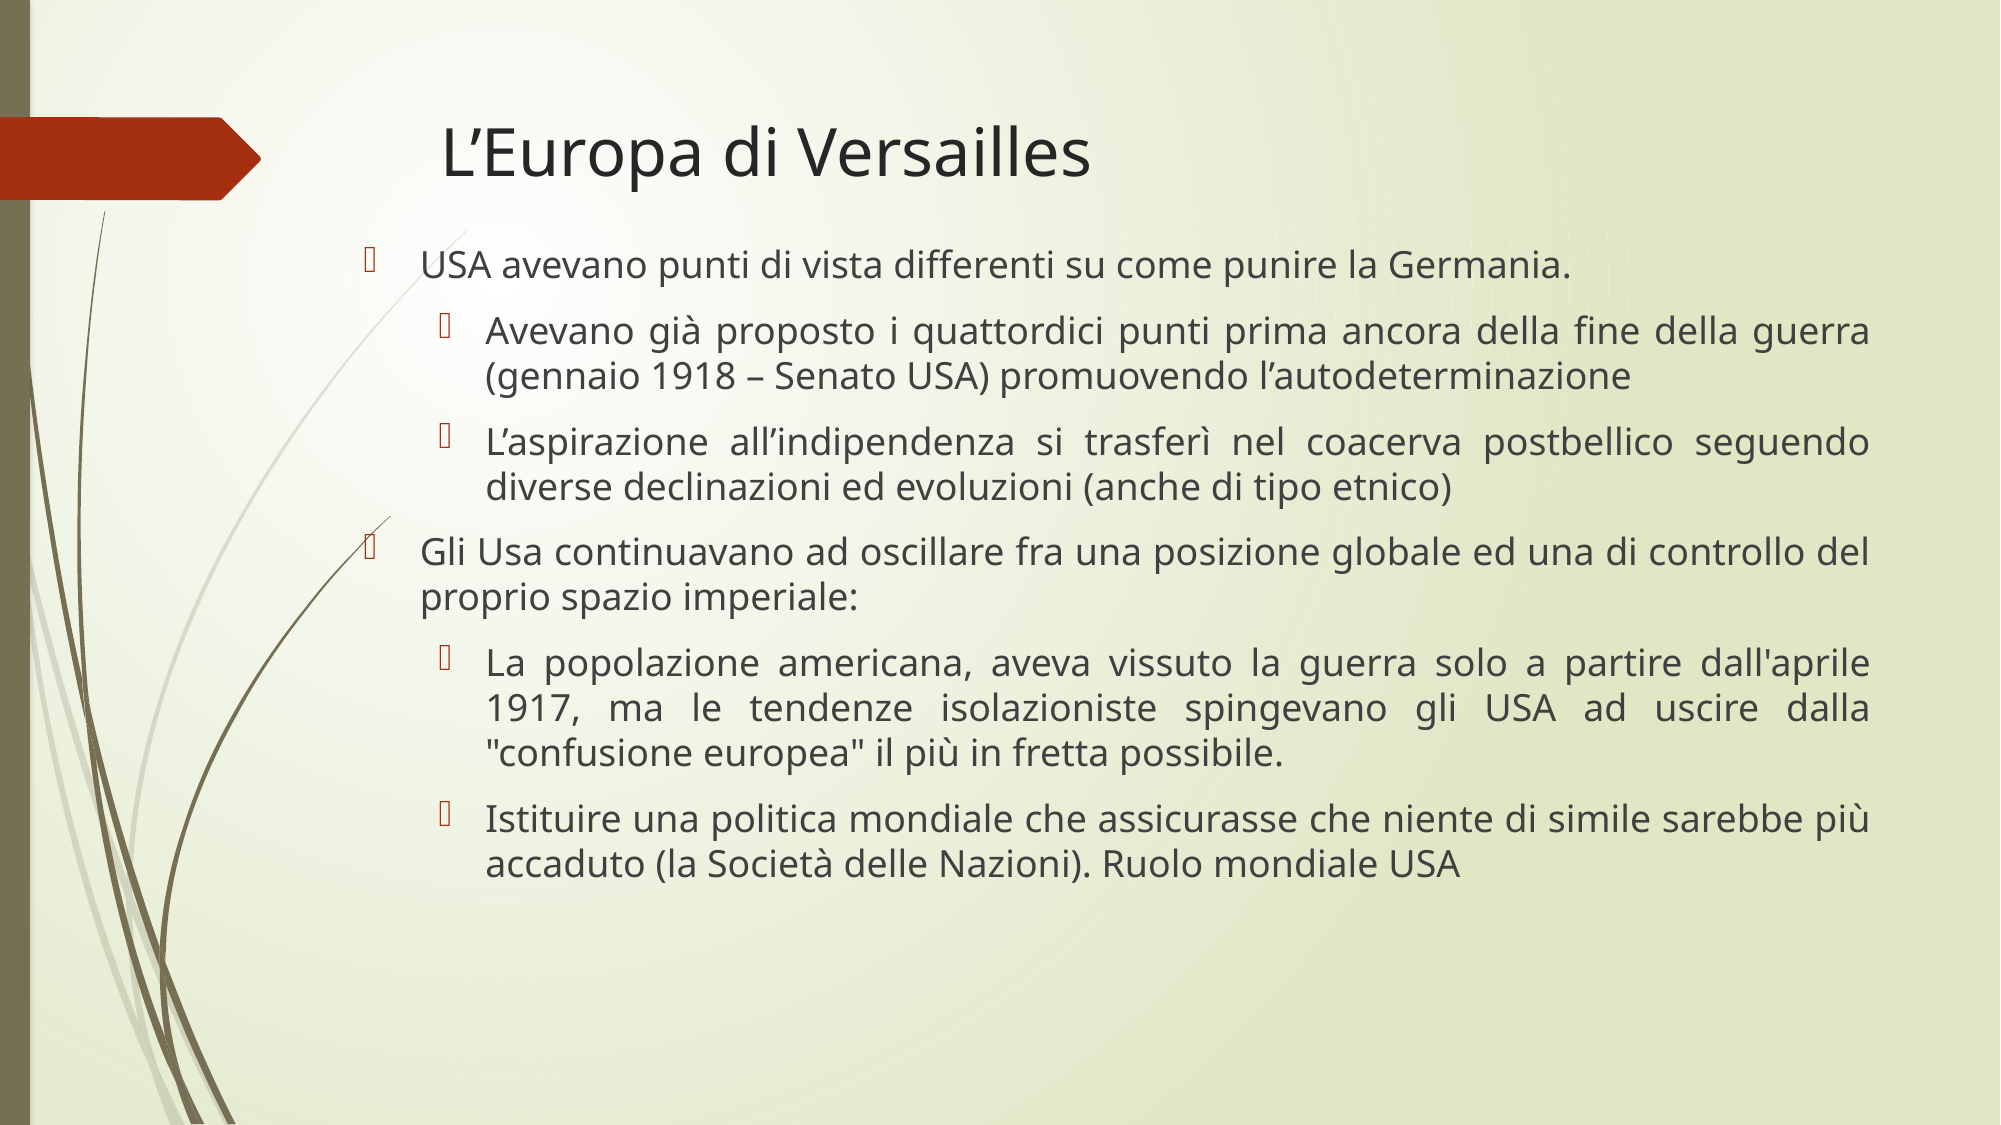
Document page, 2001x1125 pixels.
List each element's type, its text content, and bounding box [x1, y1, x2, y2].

title L’Europa di Versailles [425, 102, 1888, 221]
list USA avevano punti di vista differenti su come punire la Germania. Avevano già proposto i quattordici punti prima ancora della fine della guerra (gennaio 1918 – Senato USA) promuovendo l’autodeterminazione L’aspirazione all’indipendenza si trasferì nel coacerva postbellico seguendo diverse declinazioni ed evoluzioni (anche di tipo etnico) Gli Usa continuavano ad oscillare fra una posizione globale ed una di controllo del proprio spazio imperiale: La popolazione americana, aveva vissuto la guerra solo a partire dall'aprile 1917, ma le tendenze isolazioniste spingevano gli USA ad uscire dalla "confusione europea" il più in fretta possibile. Istituire una politica mondiale che assicurasse che niente di simile sarebbe più accaduto (la Società delle Nazioni). Ruolo mondiale USA [348, 233, 1888, 970]
